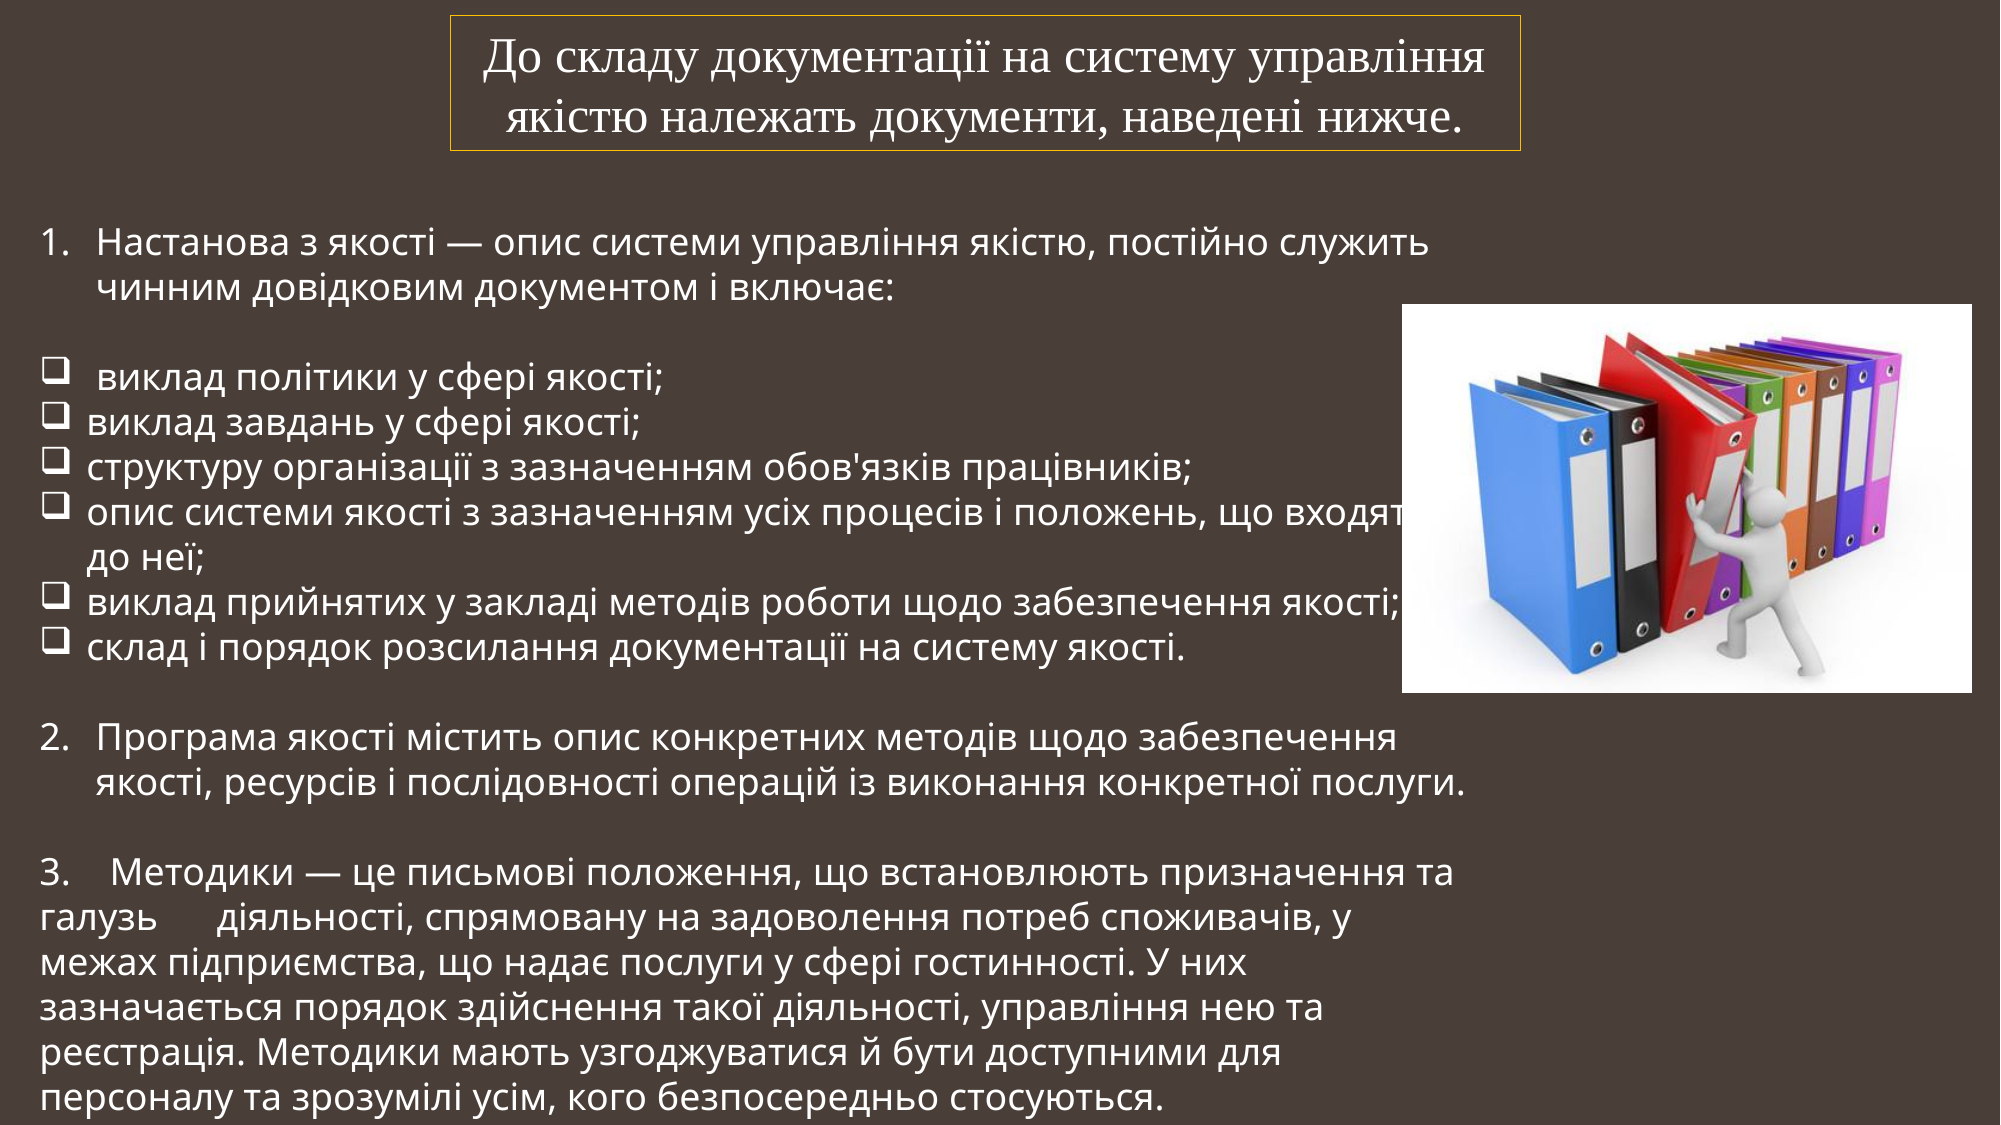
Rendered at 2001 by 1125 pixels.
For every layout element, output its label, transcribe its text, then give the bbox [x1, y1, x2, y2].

text_box Настанова з якості — опис системи управління якістю, постійно служить чинним довідковим документом і включає: виклад політики у сфері якості; виклад завдань у сфері якості; структуру організації з зазначенням обов'язків працівників; опис системи якості з зазначенням усіх процесів і положень, що входять до неї; виклад прийнятих у закладі методів роботи щодо забезпечення якості; склад і порядок розсилання документації на систему якості. Програма якості містить опис конкретних методів щодо забезпечення якості, ресурсів і послідовності операцій із виконання конкретної послуги. 3. Методики — це письмові положення, що встановлюють призначення та галузь діяльності, спрямовану на задоволення потреб споживачів, у межах підприємства, що надає послуги у сфері гостинності. У них зазначається порядок здійснення такої діяльності, управління нею та реєстрація. Методики мають узгоджуватися й бути доступними для персоналу та зрозумілі усім, кого безпосередньо стосуються. [24, 210, 1485, 1125]
text_box До складу документації на систему управління якістю належать документи, наведені нижче. [450, 15, 1521, 151]
picture [1402, 304, 1973, 694]
